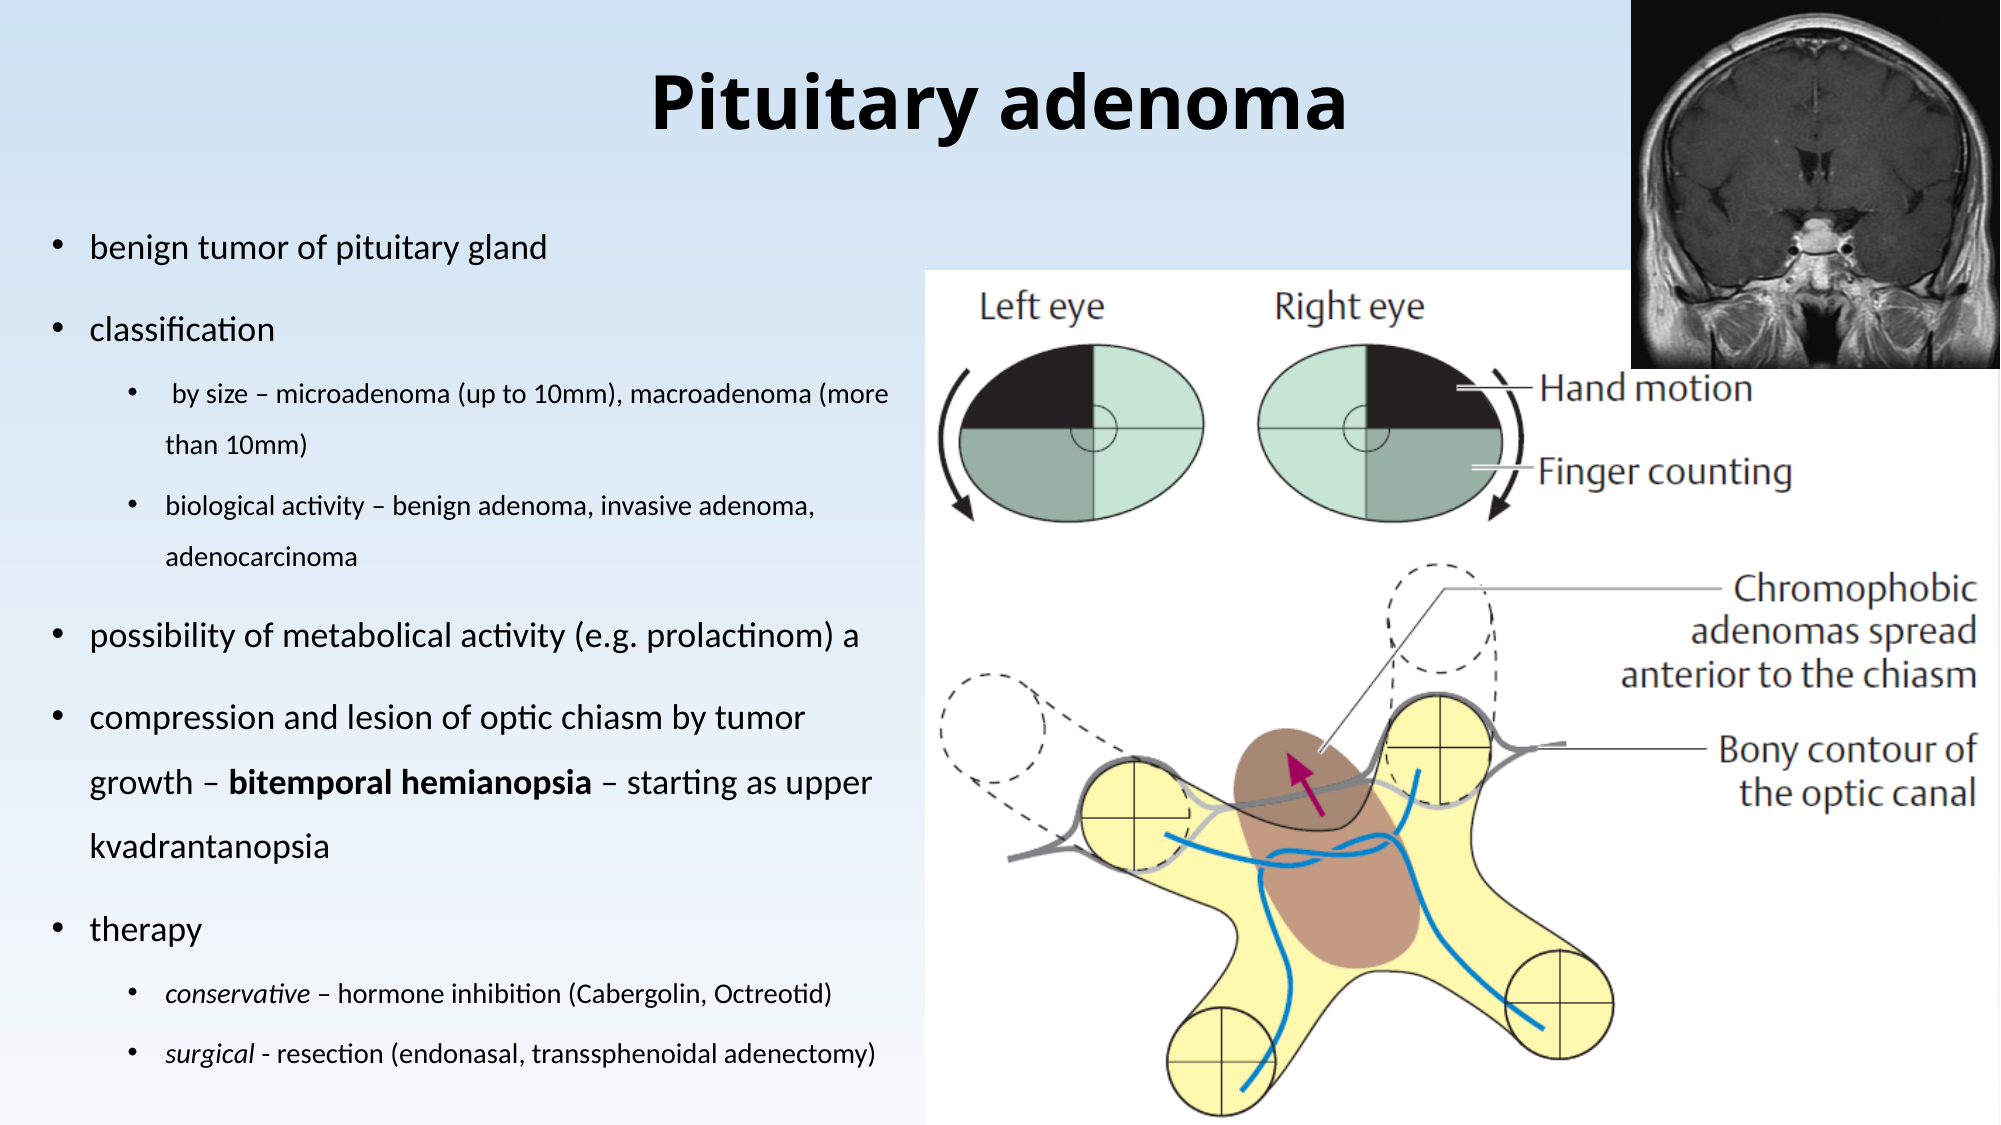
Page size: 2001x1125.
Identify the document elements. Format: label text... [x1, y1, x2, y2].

picture [924, 0, 2000, 1125]
title Pituitary adenoma [137, 16, 1630, 195]
list benign tumor of pituitary gland classification by size – microadenoma (up to 10mm), macroadenoma (more than 10mm) biological activity – benign adenoma, invasive adenoma, adenocarcinoma possibility of metabolical activity (e.g. prolactinom) a compression and lesion of optic chiasm by tumor growth – bitemporal hemianopsia – starting as upper kvadrantanopsia therapy conservative – hormone inhibition (Cabergolin, Octreotid) surgical - resection (endonasal, transsphenoidal adenectomy) [36, 194, 909, 1095]
